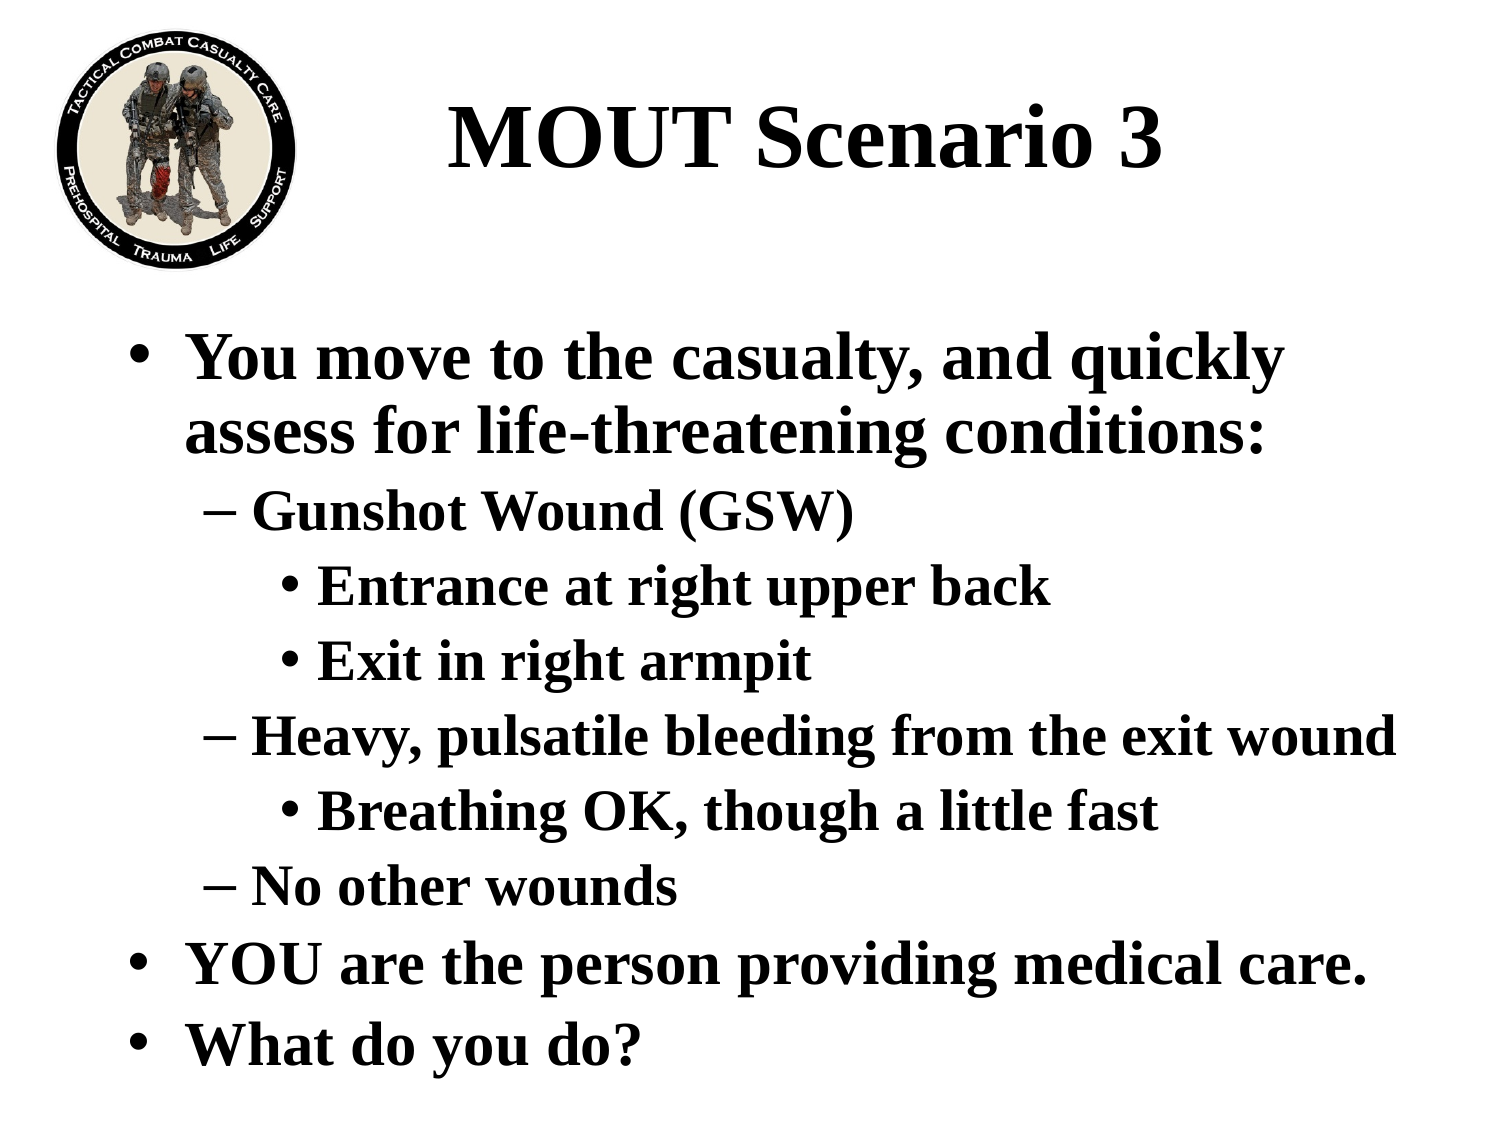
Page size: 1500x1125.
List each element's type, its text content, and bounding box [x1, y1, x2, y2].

title MOUT Scenario 3 [187, 37, 1426, 226]
picture [50, 24, 300, 275]
list You move to the casualty, and quickly assess for life-threatening conditions: Gunshot Wound (GSW) Entrance at right upper back Exit in right armpit Heavy, pulsatile bleeding from the exit wound Breathing OK, though a little fast No other wounds YOU are the person providing medical care. What do you do? [112, 312, 1463, 1101]
